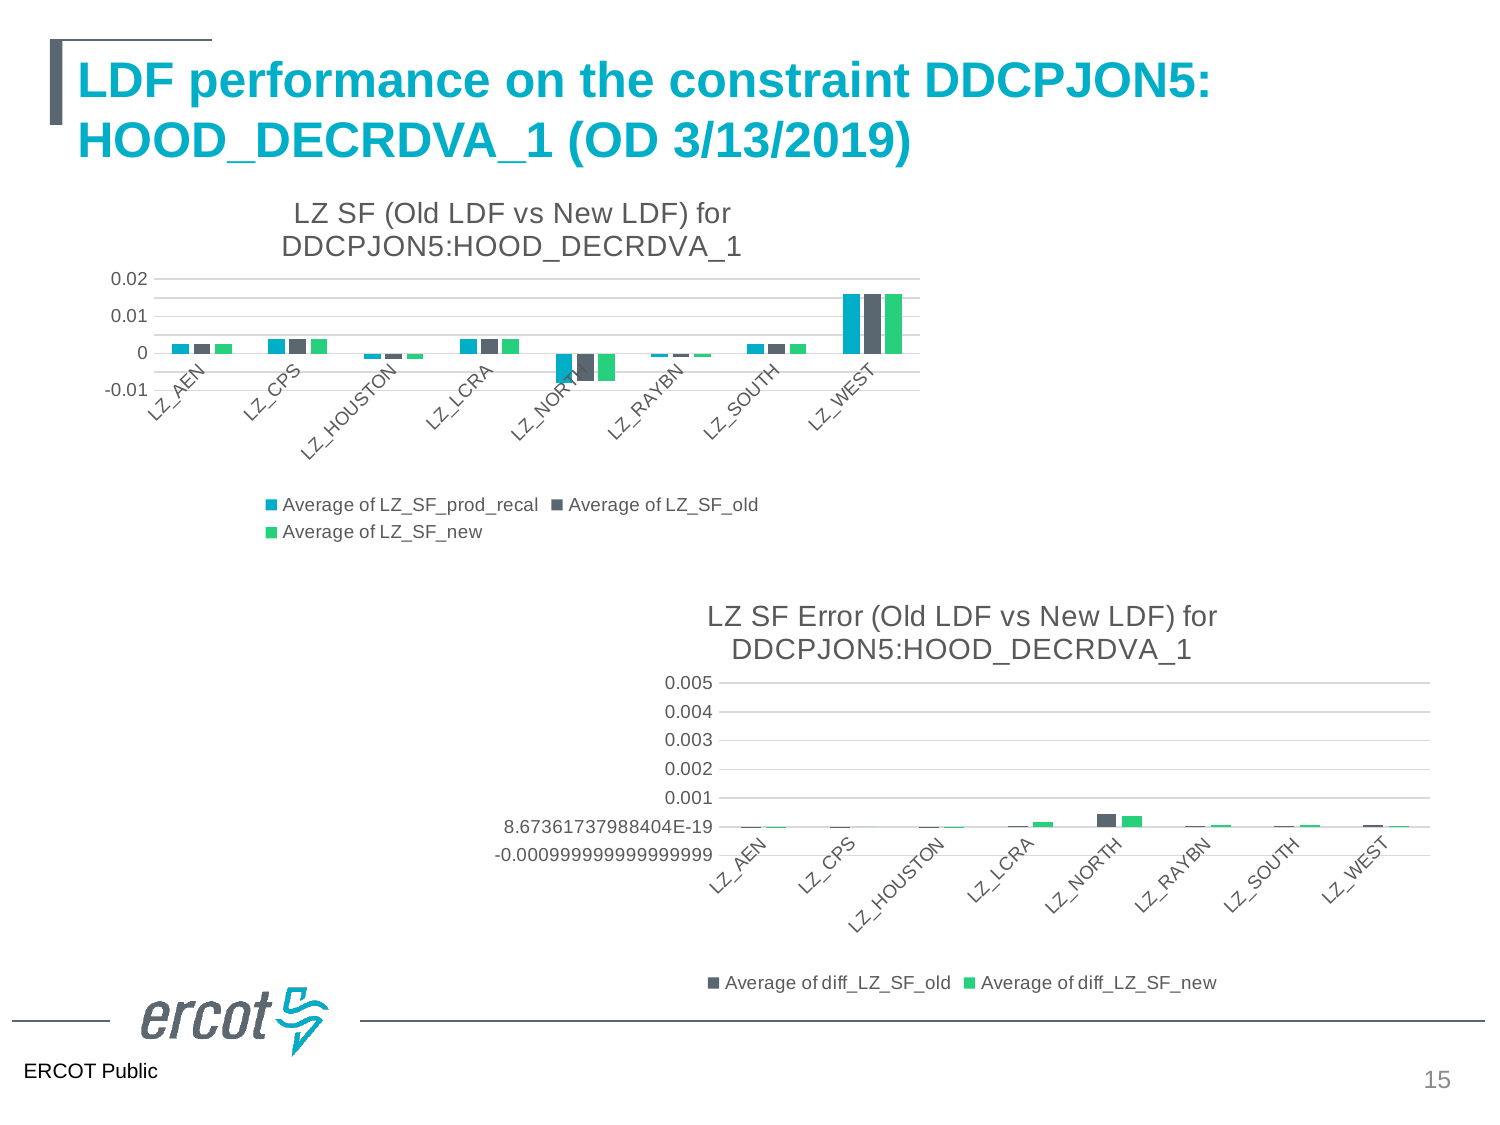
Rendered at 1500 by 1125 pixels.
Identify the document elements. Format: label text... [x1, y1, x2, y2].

picture [137, 983, 332, 1059]
slide_number 15 [1387, 1038, 1488, 1088]
title LDF performance on the constraint DDCPJON5: HOOD_DECRDVA_1 (OD 3/13/2019) [62, 39, 1450, 134]
chart [87, 172, 938, 550]
chart [474, 574, 1451, 1001]
